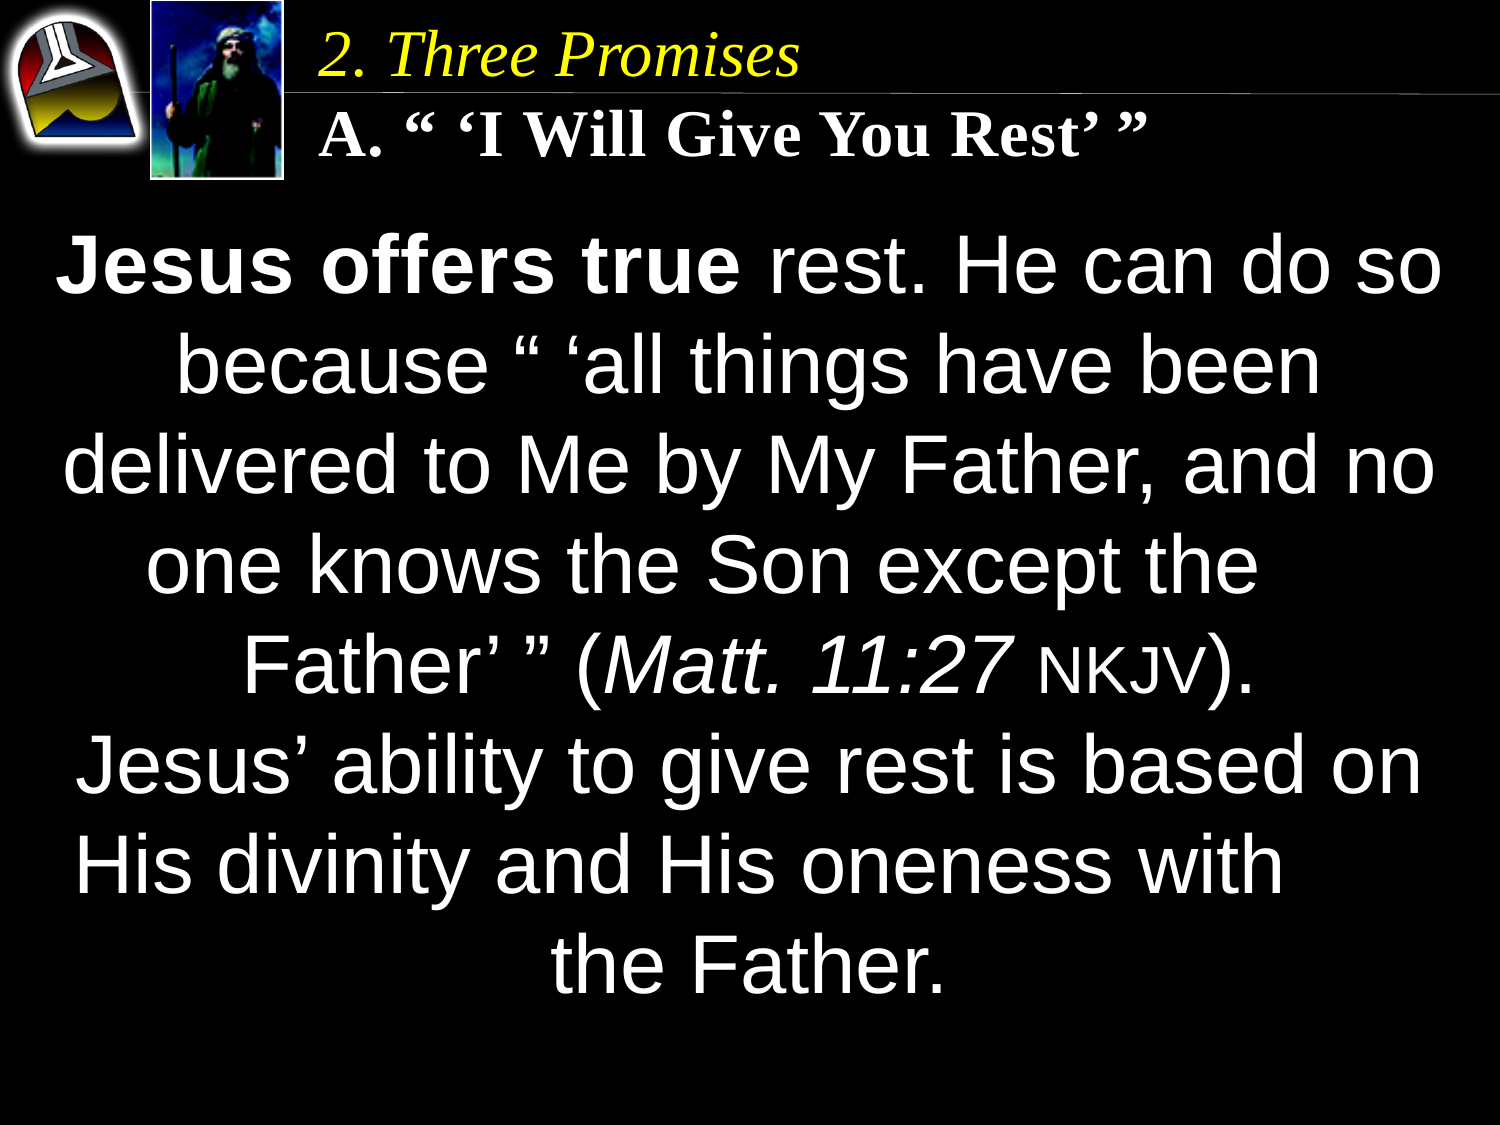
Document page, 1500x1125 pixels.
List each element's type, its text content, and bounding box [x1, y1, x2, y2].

picture [0, 0, 150, 159]
text_box 2. Three Promises A. “ ‘I Will Give You Rest’ ” [297, 1, 1500, 177]
picture [151, 1, 283, 179]
text_box Jesus offers true rest. He can do so because “ ‘all things have been delivered to Me by My Father, and no one knows the Son except the Father’ ” (Matt. 11:27 NKJV). Jesus’ ability to give rest is based on His divinity and His oneness with the Father. [0, 202, 1500, 1018]
